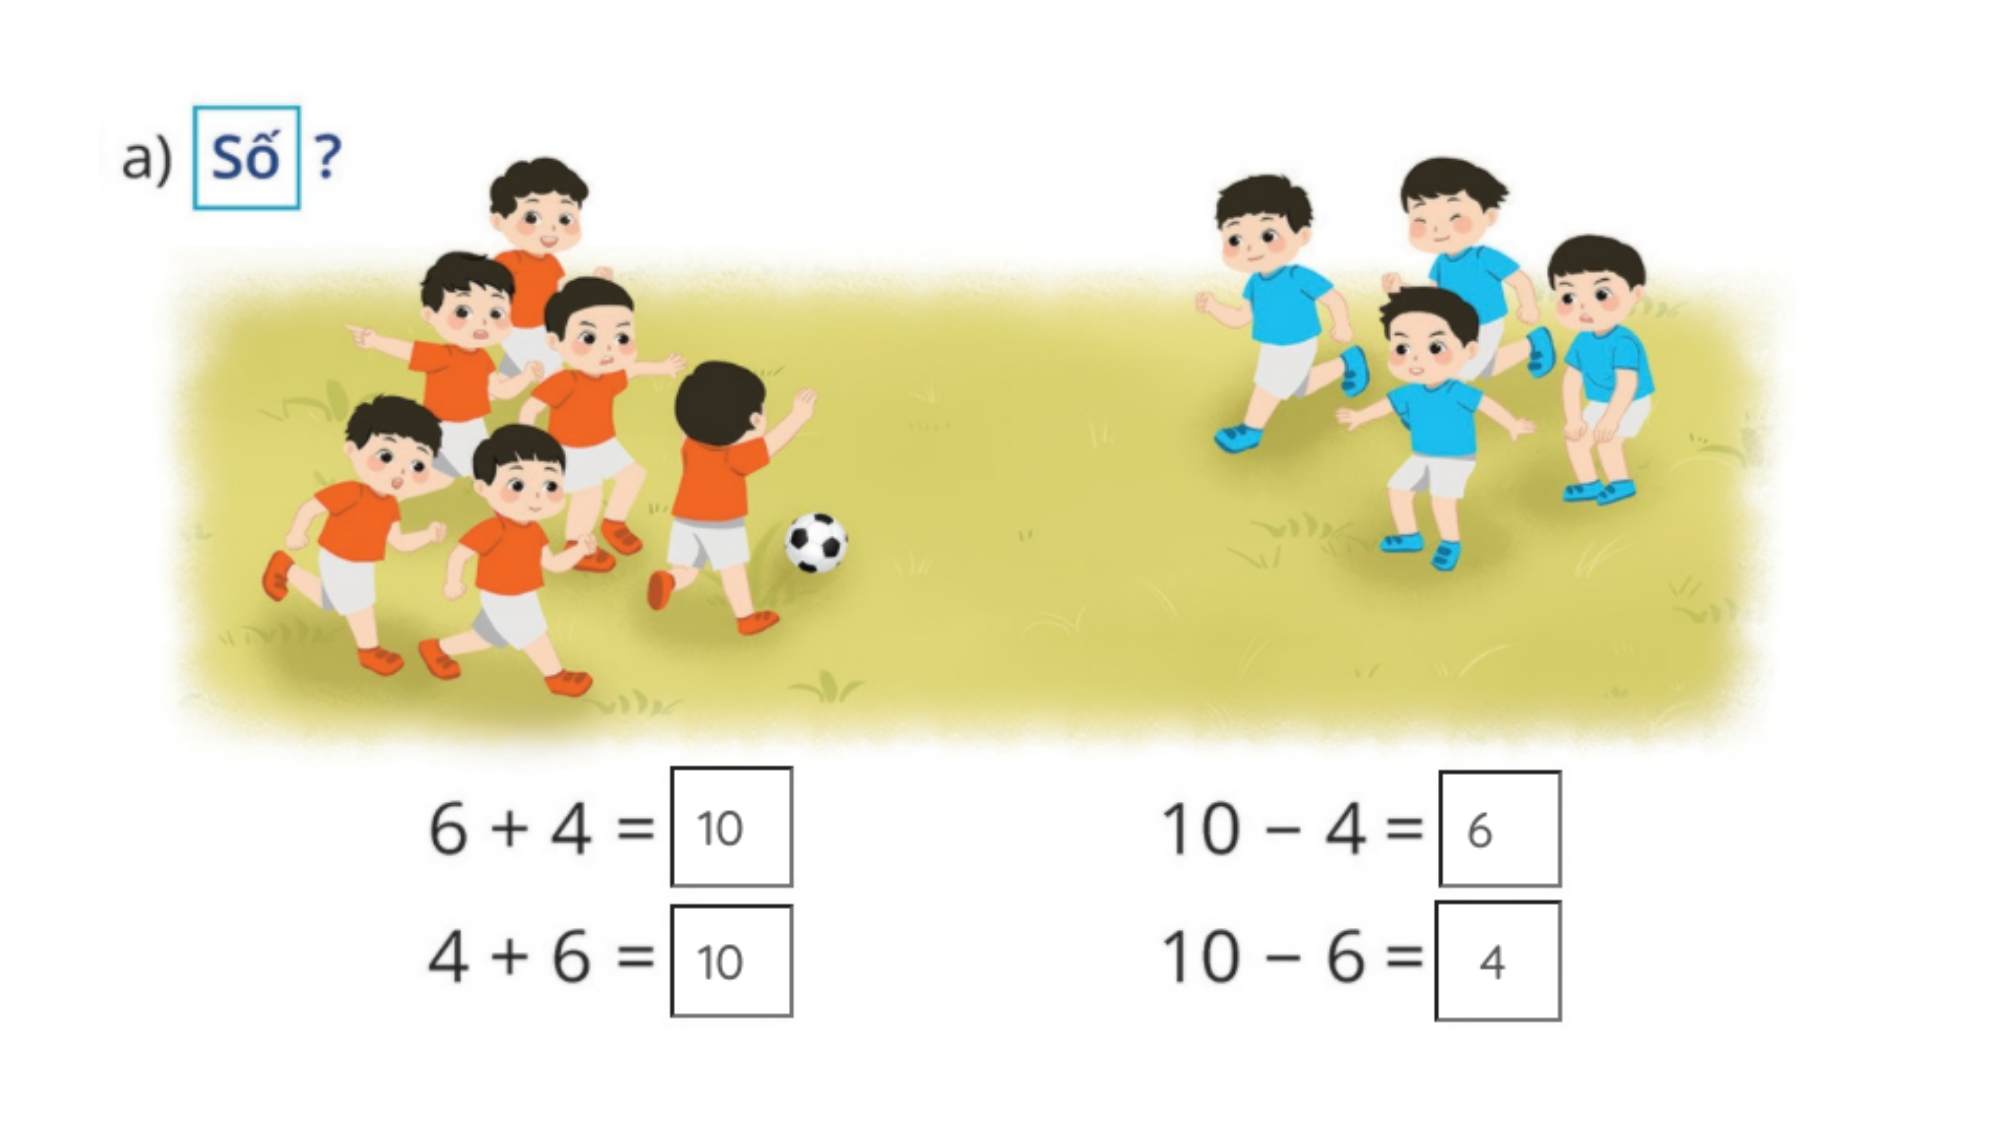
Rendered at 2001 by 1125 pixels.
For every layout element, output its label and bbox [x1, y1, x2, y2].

picture [99, 88, 1814, 1057]
